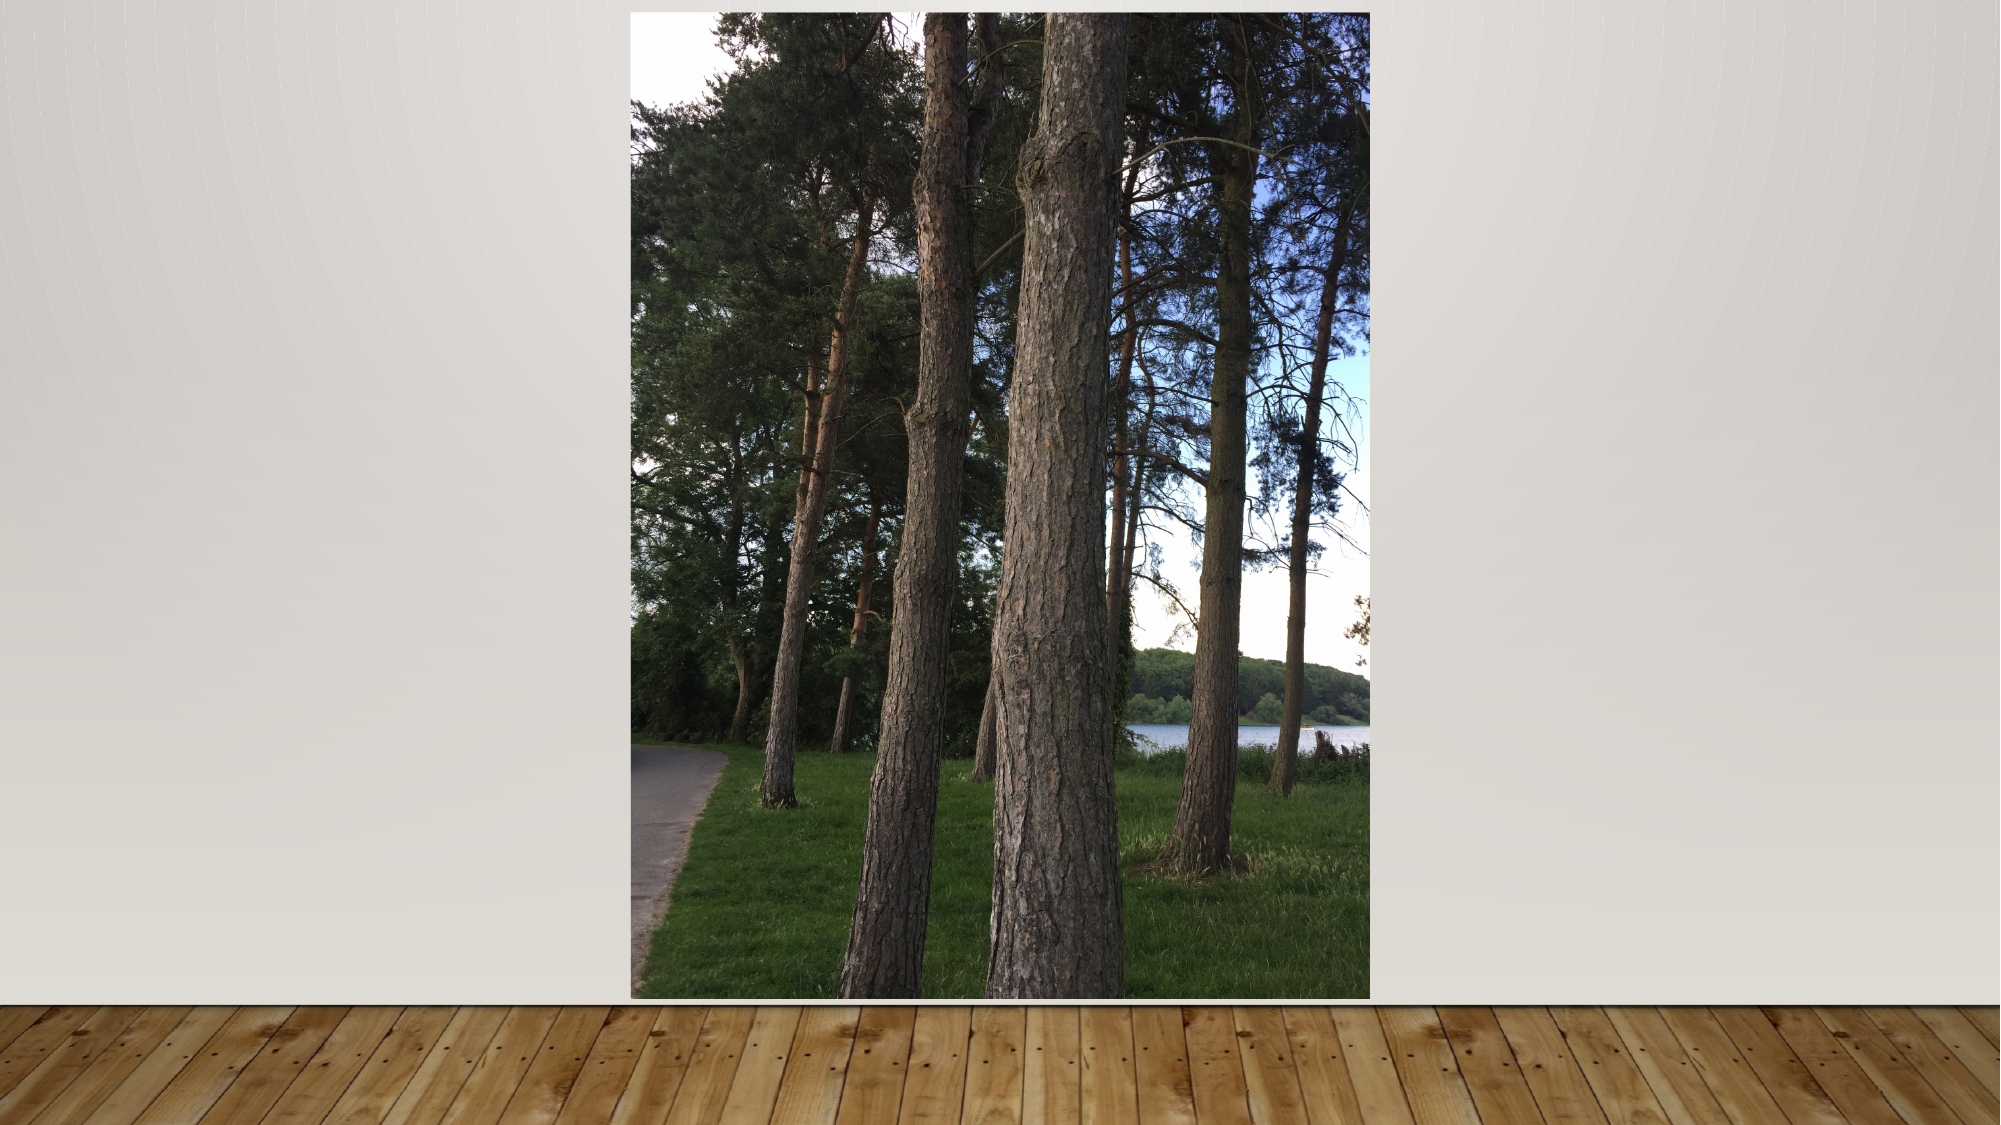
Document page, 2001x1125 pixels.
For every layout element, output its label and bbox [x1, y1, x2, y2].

picture [0, 1005, 2000, 1125]
picture [506, 14, 1494, 998]
